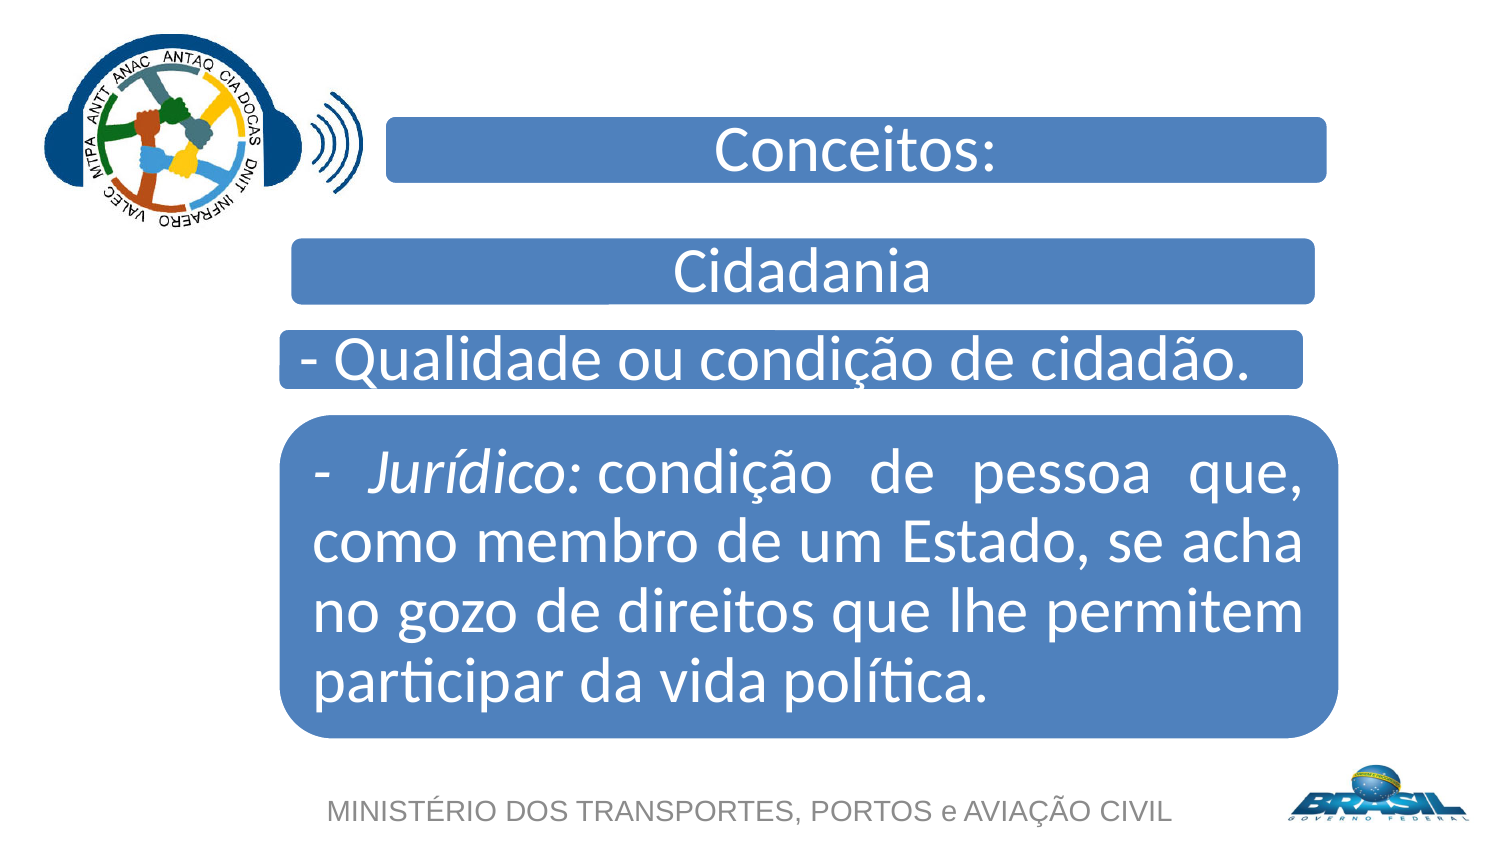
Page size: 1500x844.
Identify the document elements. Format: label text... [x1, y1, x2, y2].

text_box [288, 236, 1318, 307]
picture [40, 30, 365, 232]
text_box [159, 412, 1341, 742]
text_box MINISTÉRIO DOS TRANSPORTES, PORTOS e AVIAÇÃO CIVIL [277, 785, 1223, 835]
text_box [159, 315, 1341, 412]
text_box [383, 114, 1329, 186]
picture [1281, 758, 1474, 825]
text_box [277, 327, 1306, 392]
